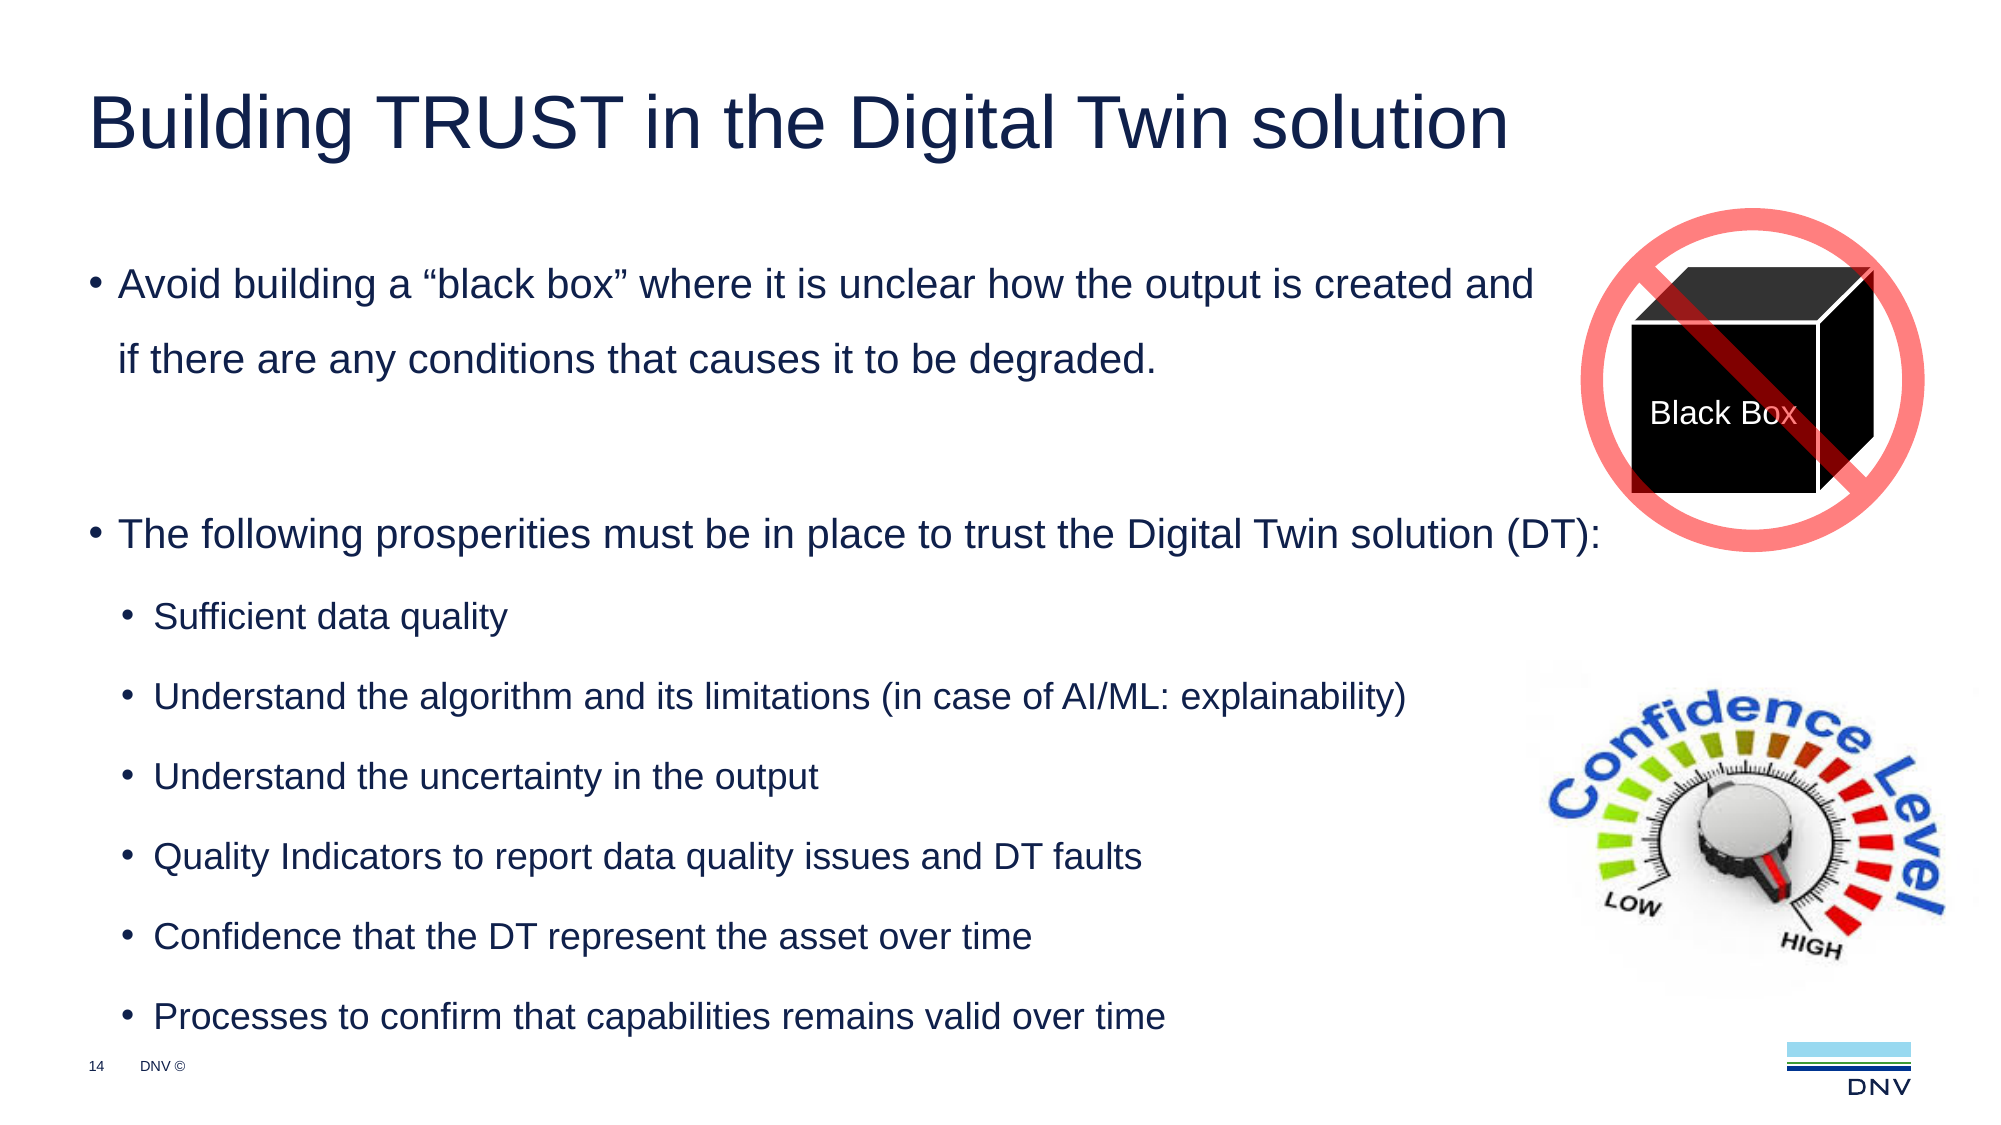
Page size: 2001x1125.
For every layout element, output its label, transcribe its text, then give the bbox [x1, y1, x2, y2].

slide_number 14 [88, 1056, 133, 1082]
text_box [1580, 207, 1925, 553]
list Avoid building a “black box” where it is unclear how the output is created and if there are any conditions that causes it to be degraded. The following prosperities must be in place to trust the Digital Twin solution (DT): Sufficient data quality Understand the algorithm and its limitations (in case of AI/ML: explainability) Understand the uncertainty in the output Quality Indicators to report data quality issues and DT faults Confidence that the DT represent the asset over time Processes to confirm that capabilities remains valid over time [88, 231, 1912, 940]
title Building TRUST in the Digital Twin solution [88, 88, 1912, 231]
picture [1526, 659, 1979, 999]
